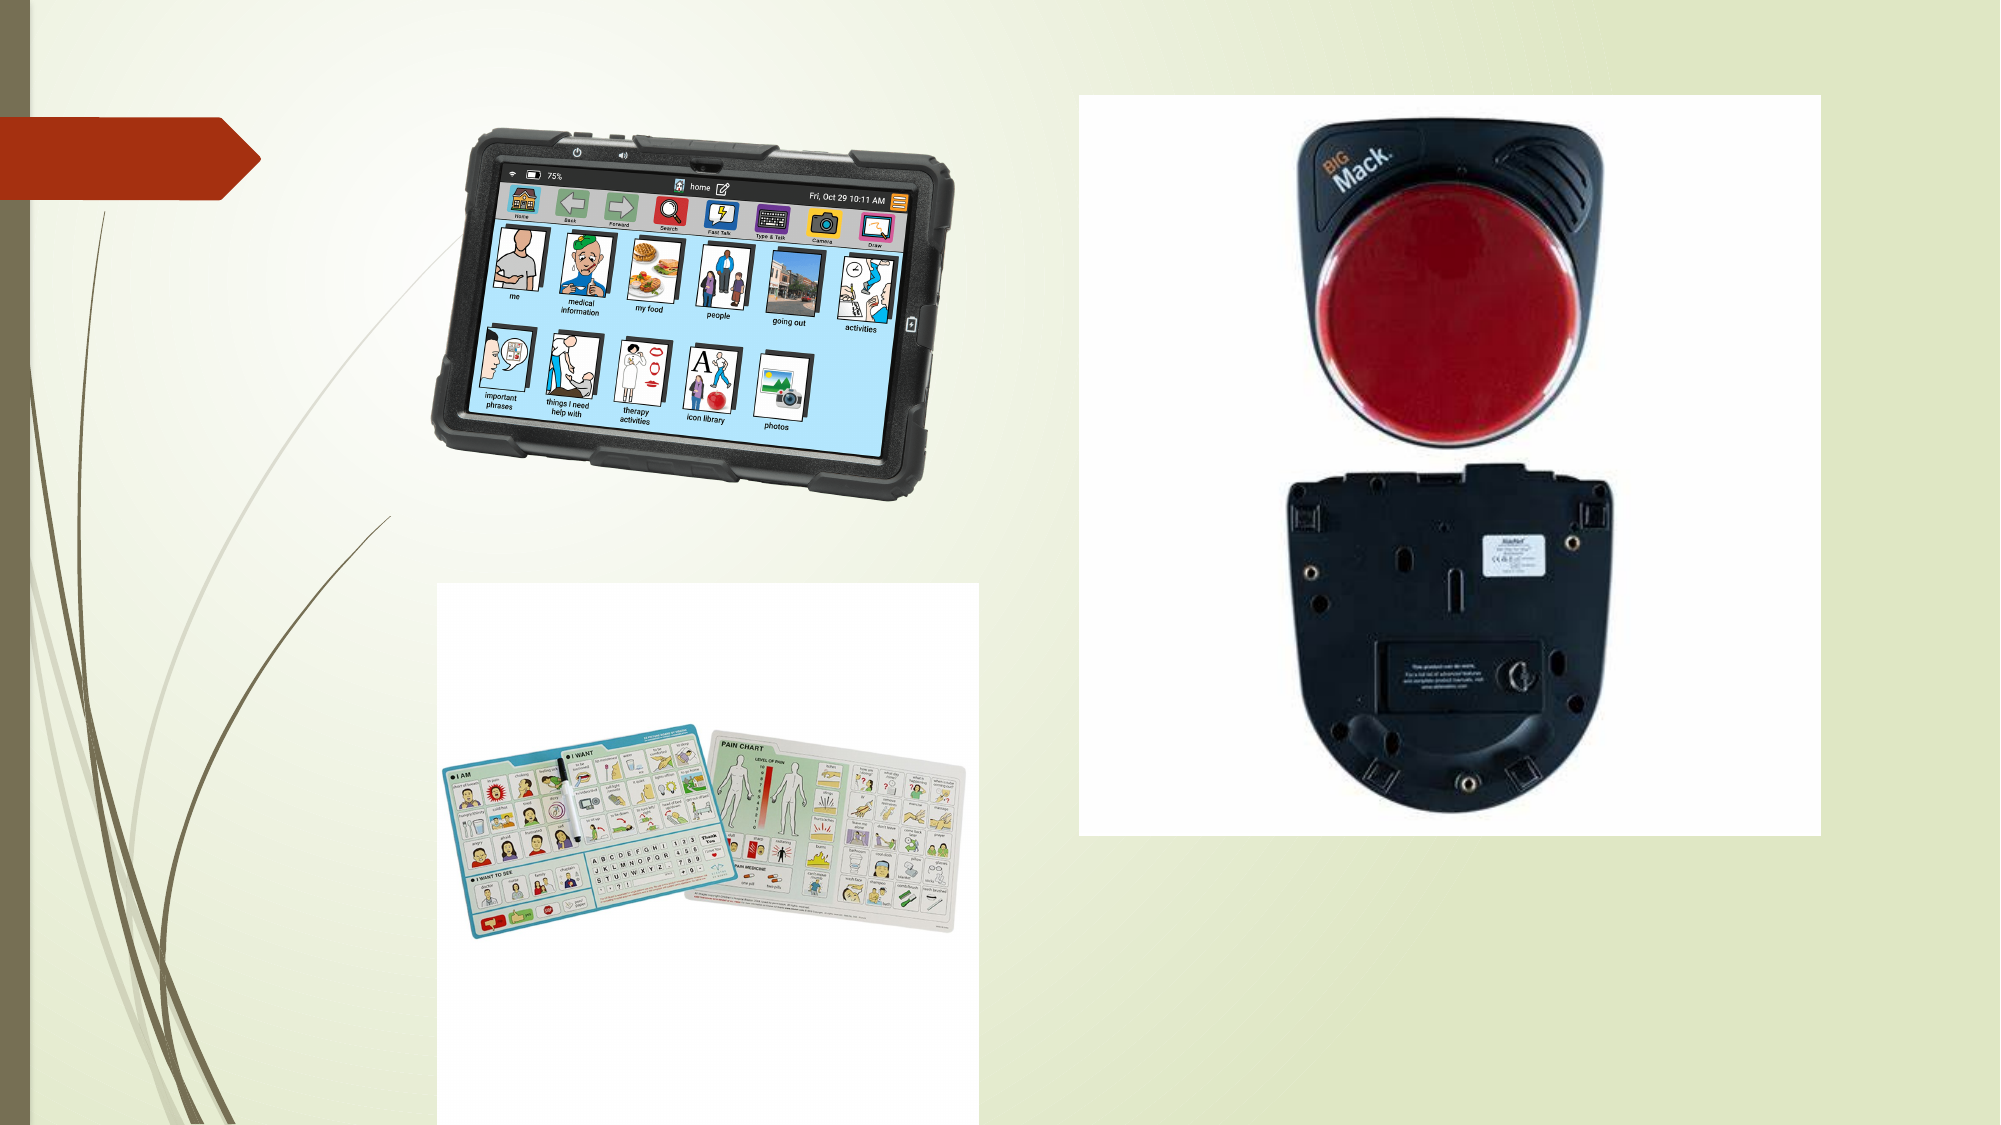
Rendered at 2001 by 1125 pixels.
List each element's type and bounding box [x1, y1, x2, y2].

picture [1079, 95, 1821, 837]
picture [437, 583, 980, 1125]
list [429, 115, 956, 513]
